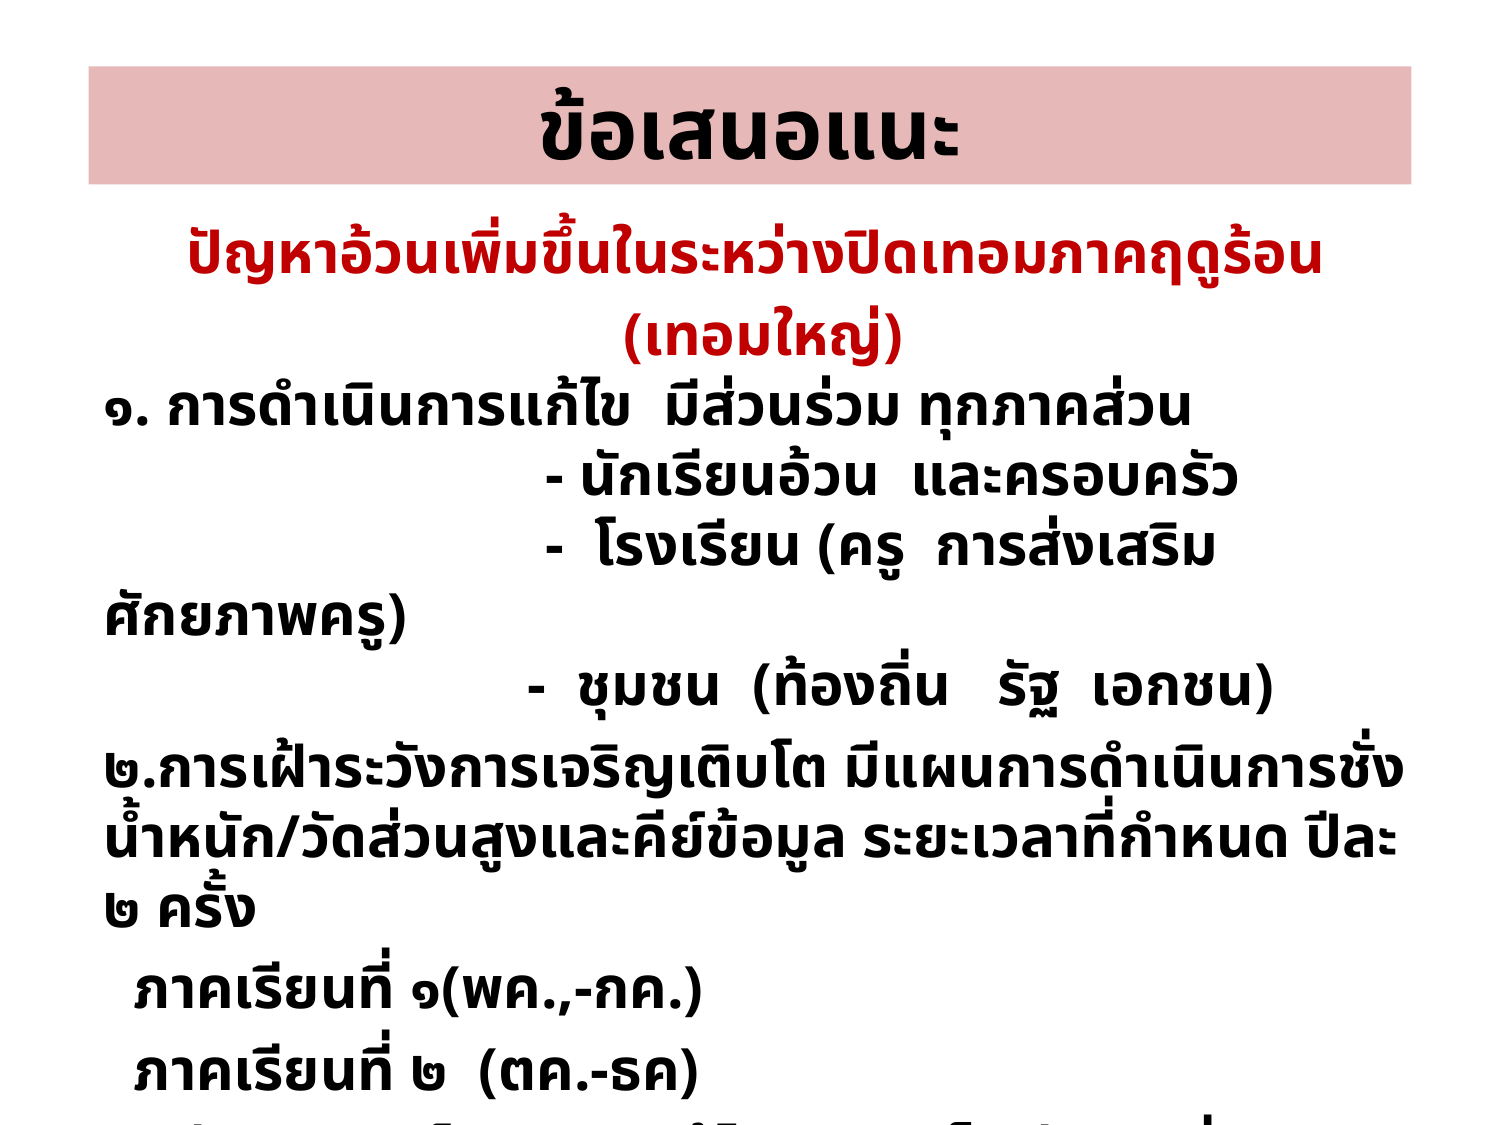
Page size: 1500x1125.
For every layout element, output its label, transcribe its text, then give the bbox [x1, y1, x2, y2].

title ข้อเสนอแนะ [88, 66, 1412, 185]
subtitle ปัญหาอ้วนเพิ่มขึ้นในระหว่างปิดเทอมภาคฤดูร้อน (เทอมใหญ่) ๑. การดำเนินการแก้ไข มีส่วนร่วม ทุกภาคส่วน - นักเรียนอ้วน และครอบครัว - โรงเรียน (ครู การส่งเสริมศักยภาพครู) - ชุมชน (ท้องถิ่น รัฐ เอกชน) ๒.การเฝ้าระวังการเจริญเติบโต มีแผนการดำเนินการชั่งน้ำหนัก/วัดส่วนสูงและคีย์ข้อมูล ระยะเวลาที่กำหนด ปีละ ๒ ครั้ง ภาคเรียนที่ ๑(พค.,-กค.) ภาคเรียนที่ ๒ (ตค.-ธค) ๓. มีการจัดทำโครงการแก้ไขปัญหาเด็กมีภาวะเริ่มอ้วน/อ้วน และติดตามประเมินผลการดำเนินงาน [88, 208, 1424, 1125]
